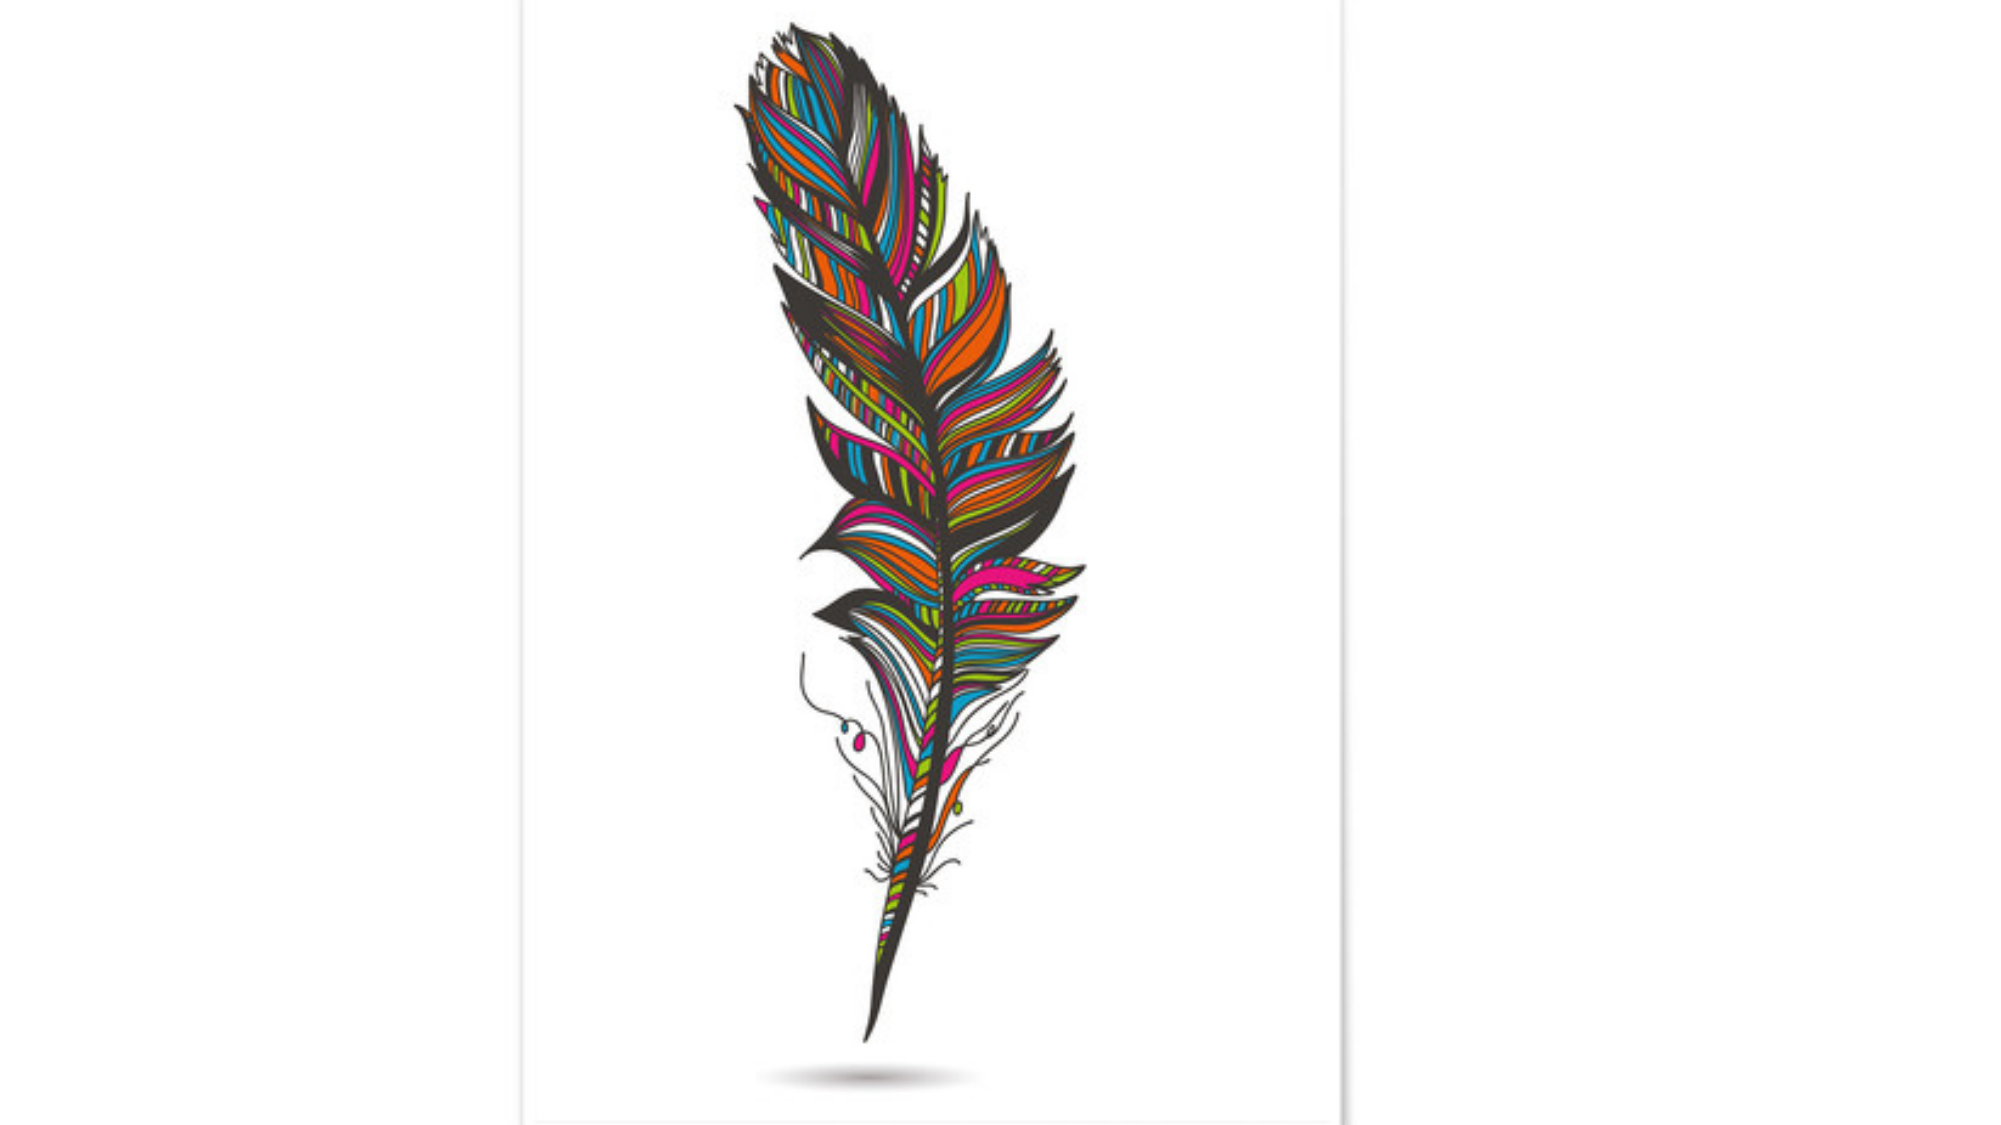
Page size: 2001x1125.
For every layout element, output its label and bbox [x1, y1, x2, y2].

picture [465, 0, 1401, 1125]
